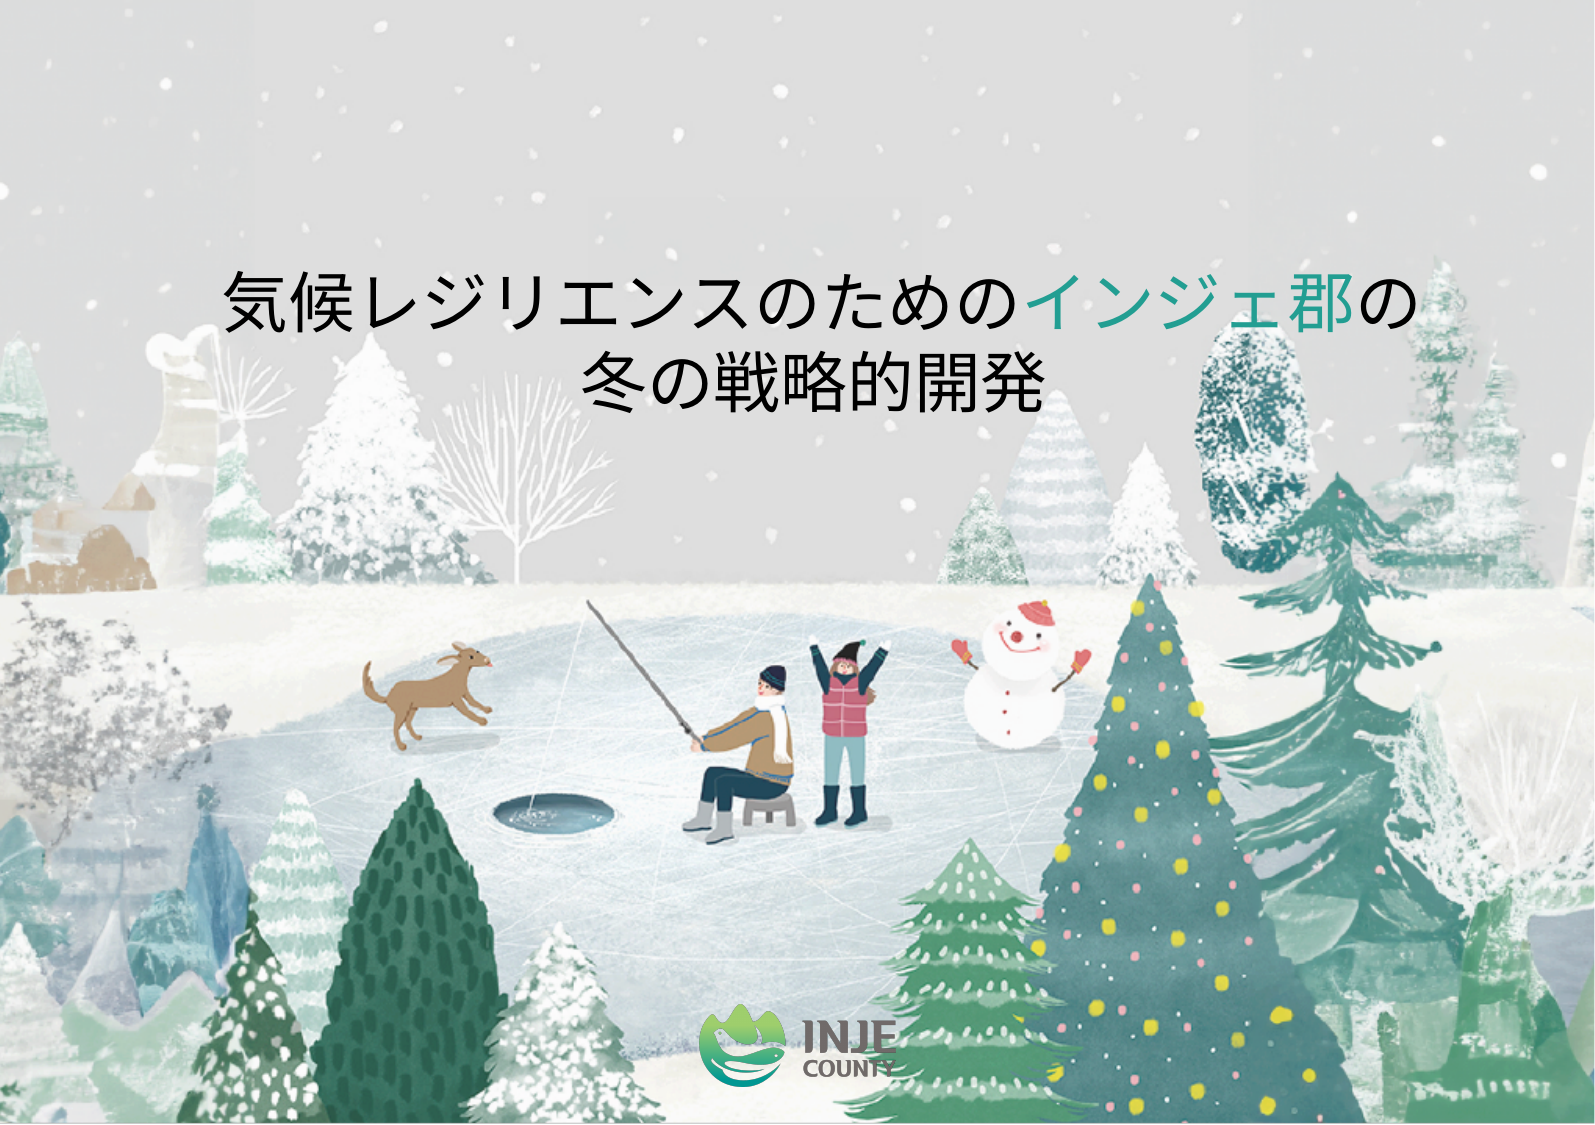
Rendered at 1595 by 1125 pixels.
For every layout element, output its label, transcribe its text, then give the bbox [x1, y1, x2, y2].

text_box 気候レジリエンスのためのインジェ郡の 冬の戦略的開発 [137, 254, 1507, 427]
picture [0, 0, 1595, 1125]
